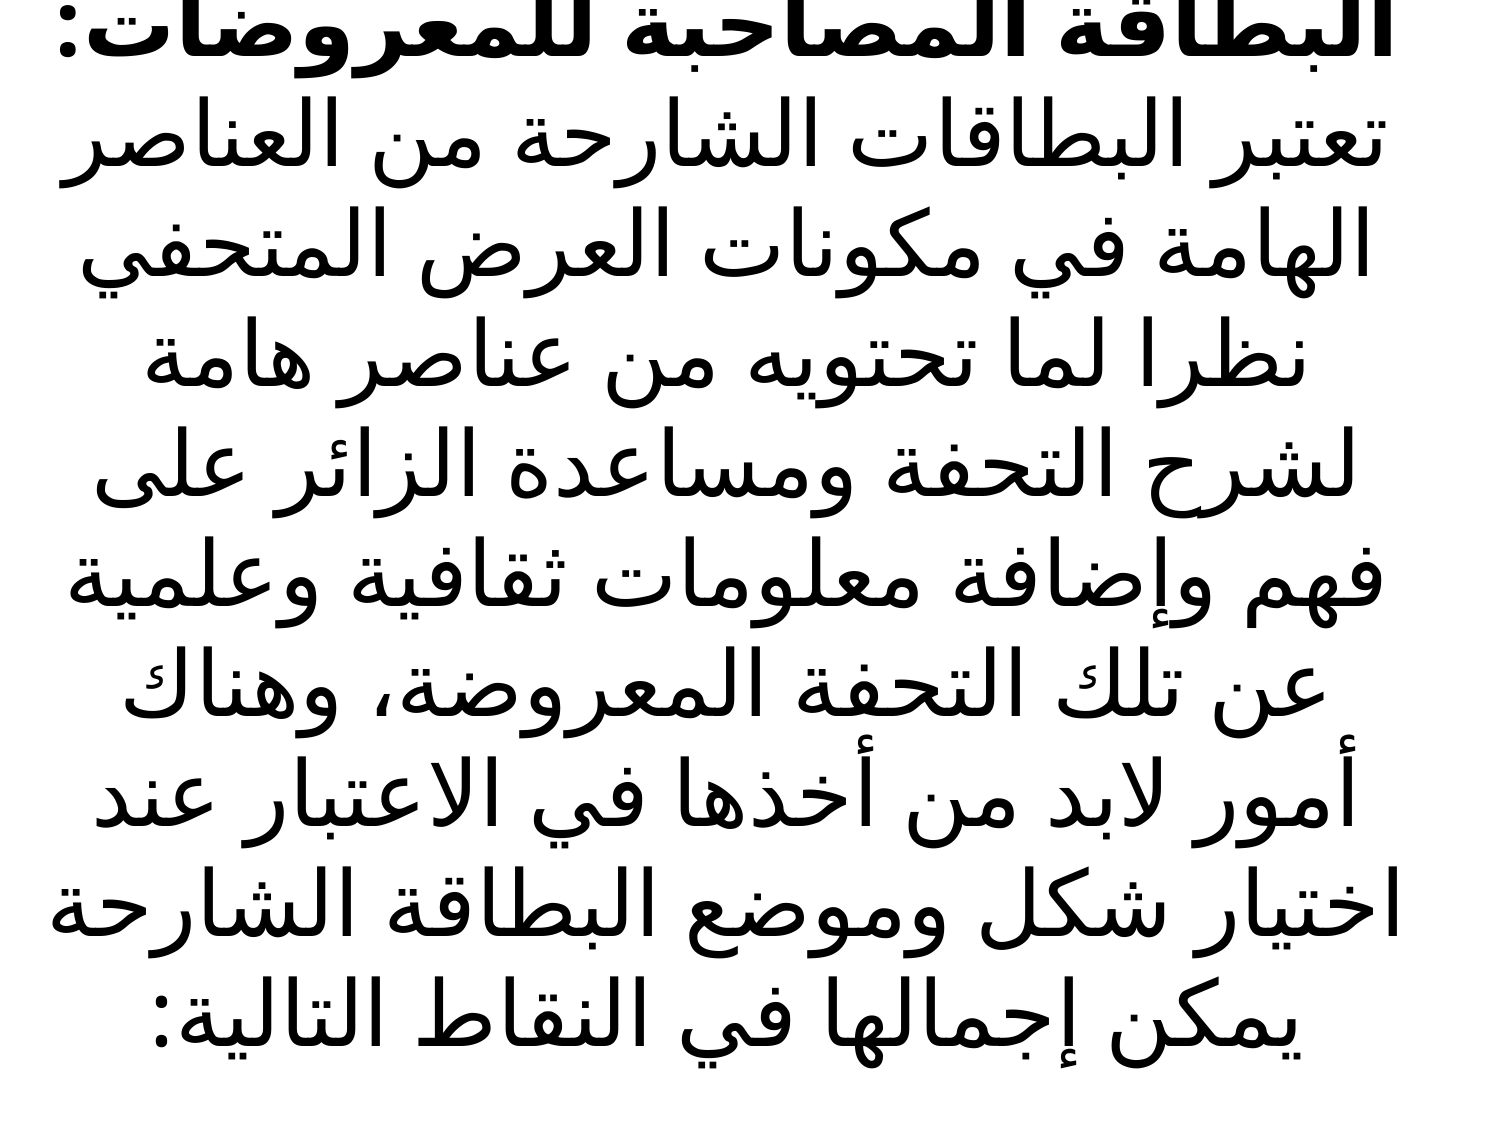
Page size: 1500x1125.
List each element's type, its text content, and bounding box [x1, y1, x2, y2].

title البطاقة المصاحبة للمعروضات: تعتبر البطاقات الشارحة من العناصر الهامة في مكونات العرض المتحفي نظرا لما تحتويه من عناصر هامة لشرح التحفة ومساعدة الزائر على فهم وإضافة معلومات ثقافية وعلمية عن تلك التحفة المعروضة، وهناك أمور لابد من أخذها في الاعتبار عند اختيار شكل وموضع البطاقة الشارحة يمكن إجمالها في النقاط التالية: [29, 45, 1425, 1094]
